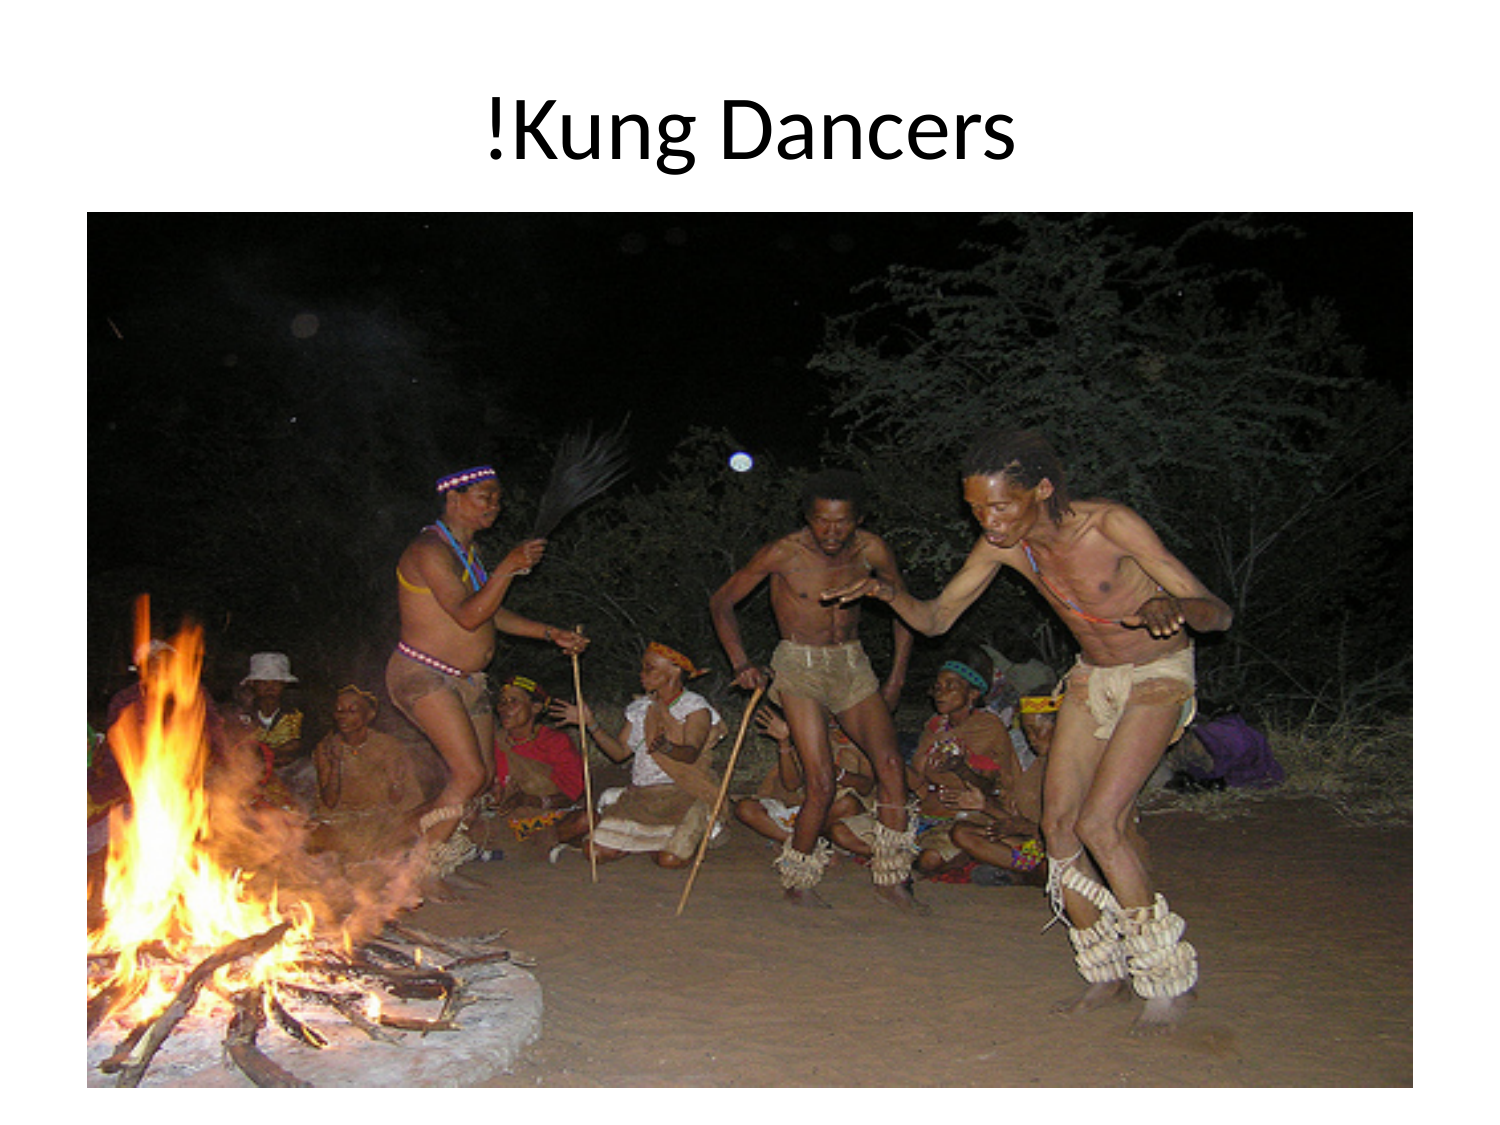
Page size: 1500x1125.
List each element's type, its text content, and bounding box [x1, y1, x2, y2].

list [87, 212, 1413, 1088]
title !Kung Dancers [75, 45, 1425, 200]
